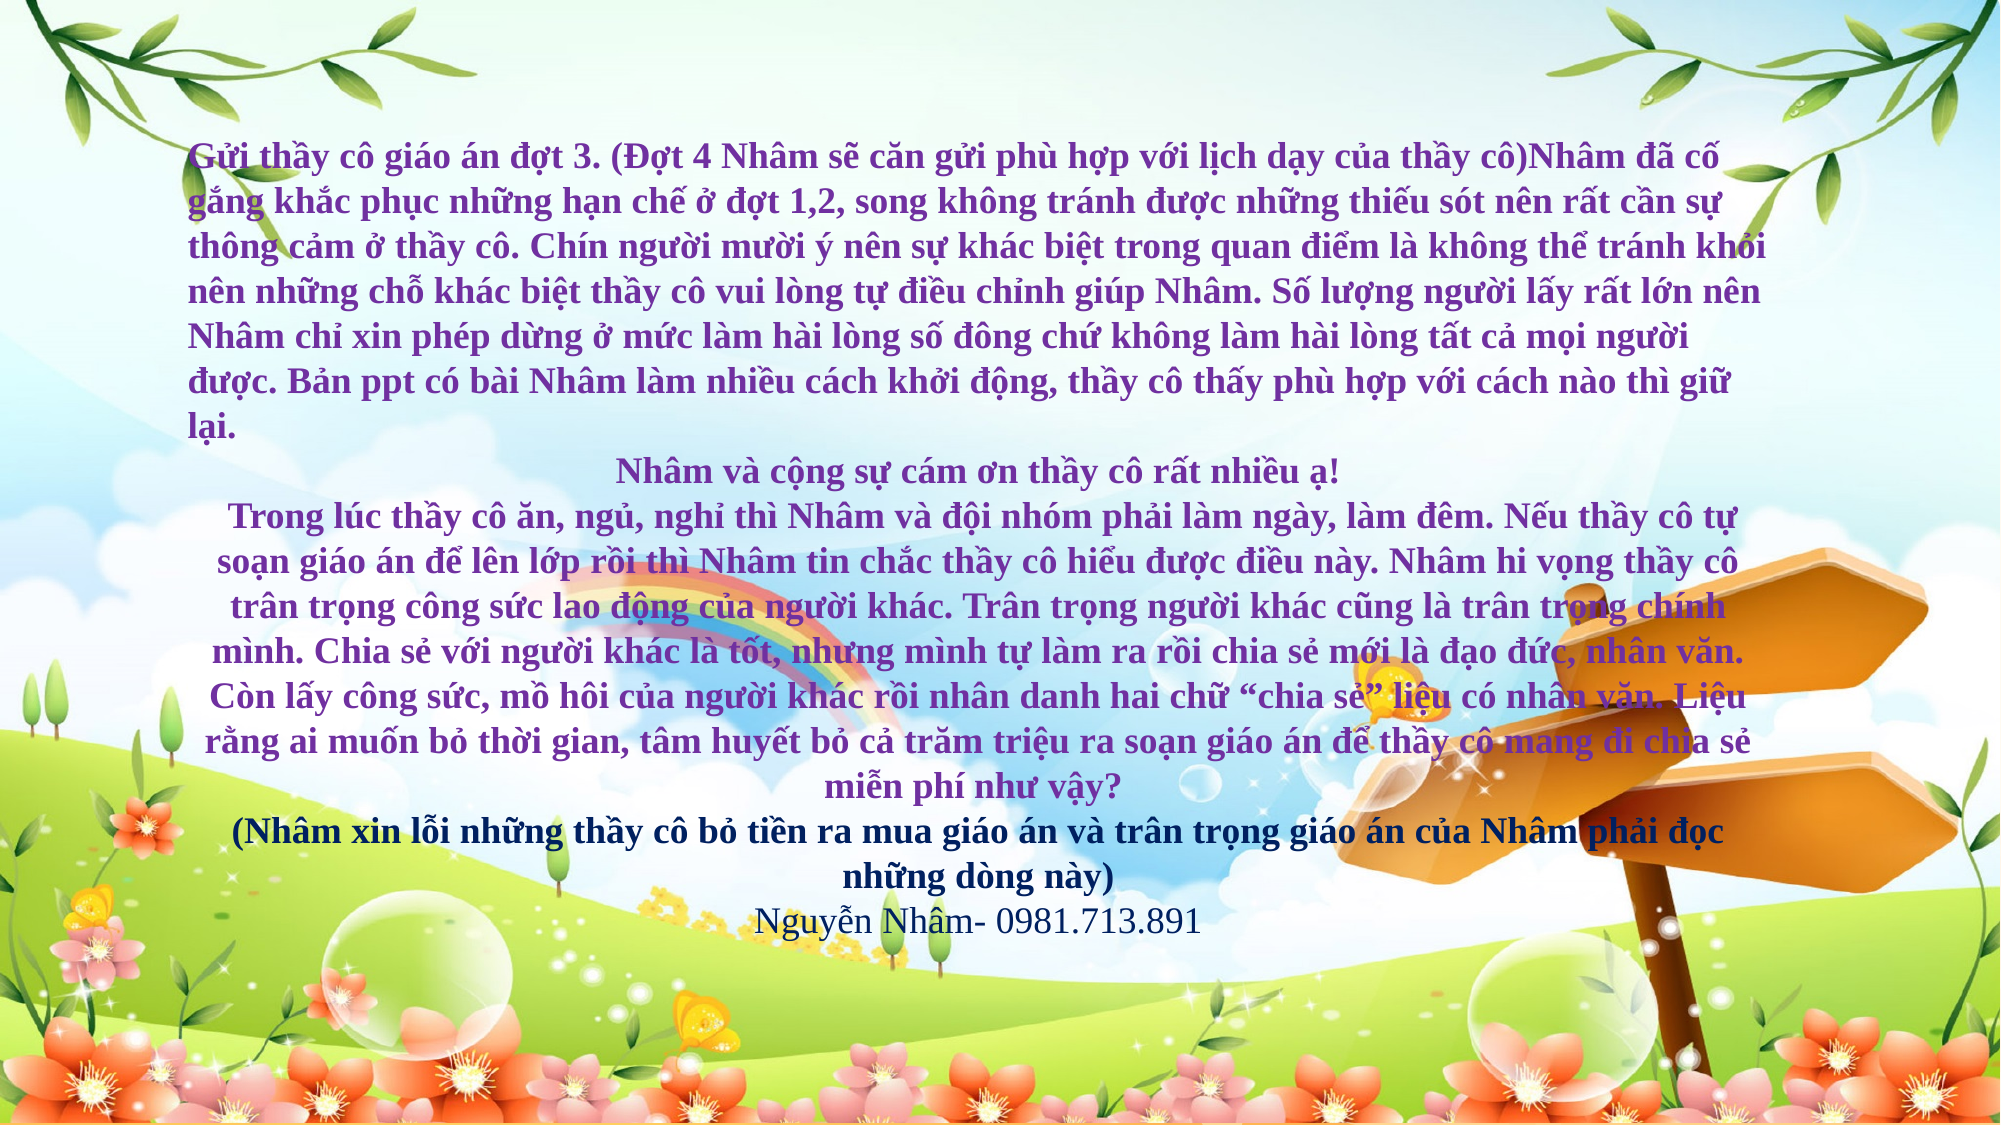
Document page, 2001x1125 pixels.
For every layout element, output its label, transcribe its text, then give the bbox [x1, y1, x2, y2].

picture [0, 0, 2001, 1125]
text_box Gửi thầy cô giáo án đợt 3. (Đợt 4 Nhâm sẽ căn gửi phù hợp với lịch dạy của thầy cô)Nhâm đã cố gắng khắc phục những hạn chế ở đợt 1,2, song không tránh được những thiếu sót nên rất cần sự thông cảm ở thầy cô. Chín người mười ý nên sự khác biệt trong quan điểm là không thể tránh khỏi nên những chỗ khác biệt thầy cô vui lòng tự điều chỉnh giúp Nhâm. Số lượng người lấy rất lớn nên Nhâm chỉ xin phép dừng ở mức làm hài lòng số đông chứ không làm hài lòng tất cả mọi người được. Bản ppt có bài Nhâm làm nhiều cách khởi động, thầy cô thấy phù hợp với cách nào thì giữ lại. Nhâm và cộng sự cám ơn thầy cô rất nhiều ạ! Trong lúc thầy cô ăn, ngủ, nghỉ thì Nhâm và đội nhóm phải làm ngày, làm đêm. Nếu thầy cô tự soạn giáo án để lên lớp rồi thì Nhâm tin chắc thầy cô hiểu được điều này. Nhâm hi vọng thầy cô trân trọng công sức lao động của người khác. Trân trọng người khác cũng là trân trọng chính mình. Chia sẻ với người khác là tốt, nhưng mình tự làm ra rồi chia sẻ mới là đạo đức, nhân văn. Còn lấy công sức, mồ hôi của người khác rồi nhân danh hai chữ “chia sẻ” liệu có nhân văn. Liệu rằng ai muốn bỏ thời gian, tâm huyết bỏ cả trăm triệu ra soạn giáo án để thầy cô mang đi chia sẻ miễn phí như vậy? (Nhâm xin lỗi những thầy cô bỏ tiền ra mua giáo án và trân trọng giáo án của Nhâm phải đọc những dòng này) Nguyễn Nhâm- 0981.713.891 [172, 123, 1784, 948]
